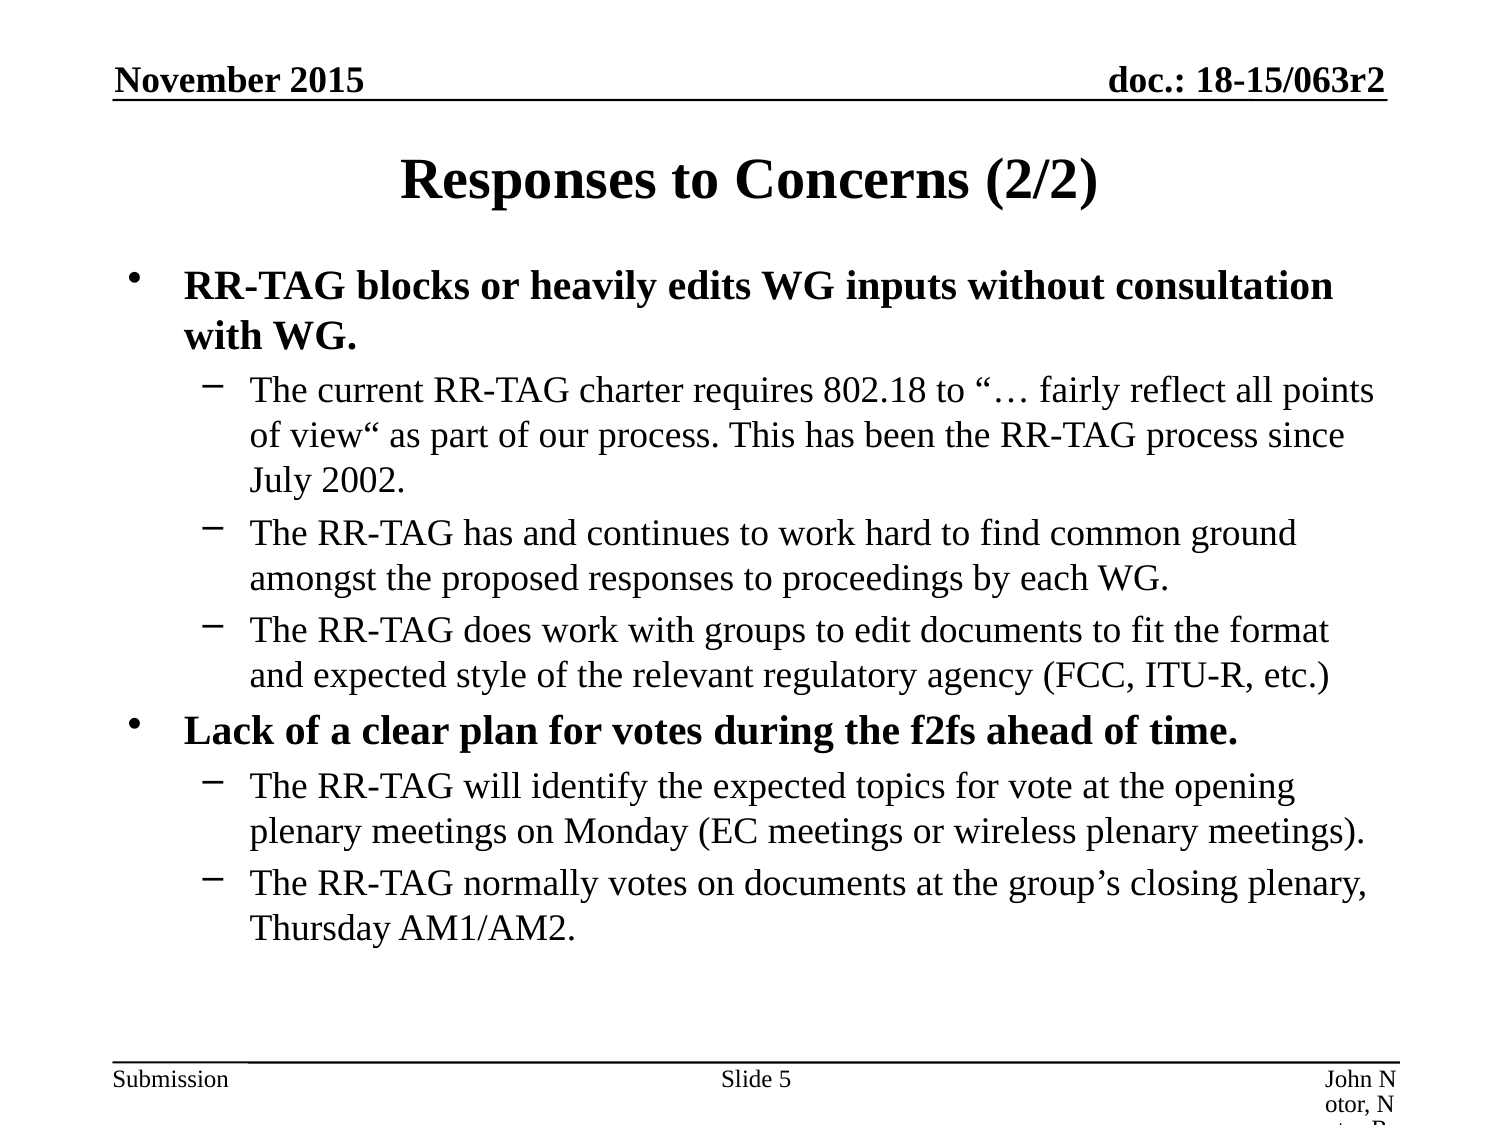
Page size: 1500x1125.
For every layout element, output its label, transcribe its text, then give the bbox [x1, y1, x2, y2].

title Responses to Concerns (2/2) [112, 112, 1388, 238]
footer John Notor, Notor Research [1324, 1061, 1402, 1093]
slide_number Slide 5 [712, 1061, 800, 1093]
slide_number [114, 54, 368, 101]
list RR-TAG blocks or heavily edits WG inputs without consultation with WG. The current RR-TAG charter requires 802.18 to “… fairly reflect all points of view“ as part of our process. This has been the RR-TAG process since July 2002. The RR-TAG has and continues to work hard to find common ground amongst the proposed responses to proceedings by each WG. The RR-TAG does work with groups to edit documents to fit the format and expected style of the relevant regulatory agency (FCC, ITU-R, etc.) Lack of a clear plan for votes during the f2fs ahead of time. The RR-TAG will identify the expected topics for vote at the opening plenary meetings on Monday (EC meetings or wireless plenary meetings). The RR-TAG normally votes on documents at the group’s closing plenary, Thursday AM1/AM2. [112, 249, 1402, 1013]
